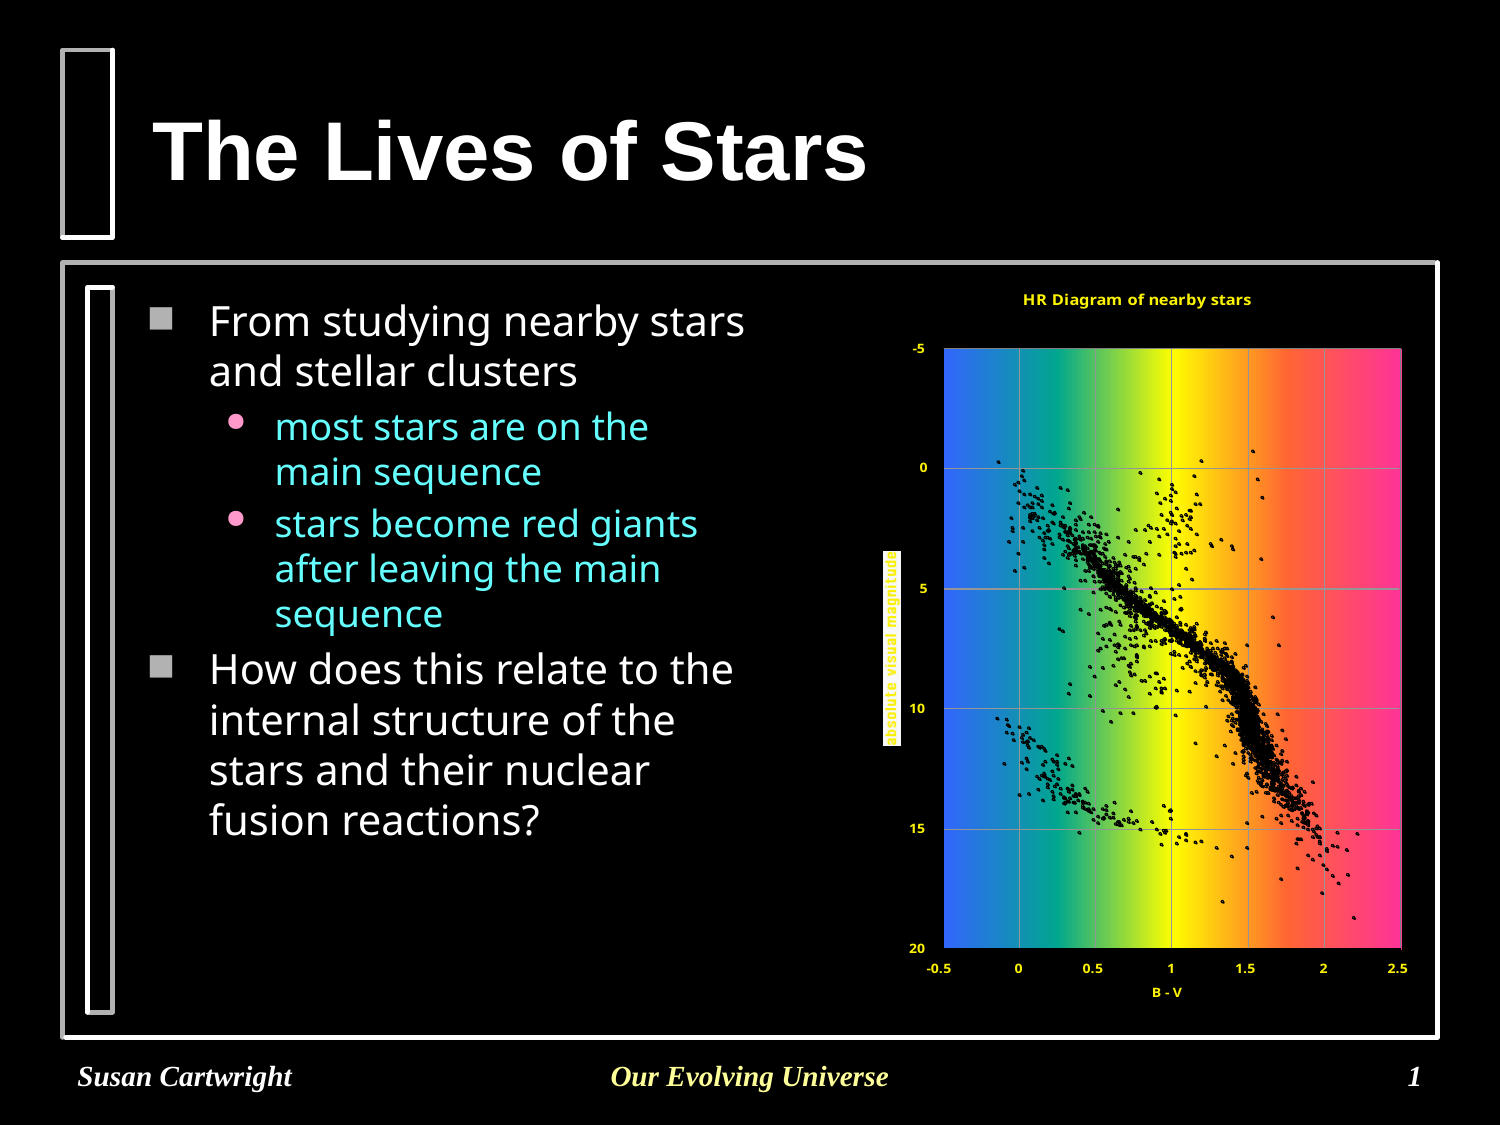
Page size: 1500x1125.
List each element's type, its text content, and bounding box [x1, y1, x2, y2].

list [864, 267, 1435, 1020]
title The Lives of Stars [137, 56, 1413, 238]
footer Our Evolving Universe [512, 1036, 988, 1113]
slide_number 1 [1124, 1036, 1438, 1113]
list From studying nearby stars and stellar clusters most stars are on the main sequence stars become red giants after leaving the main sequence How does this relate to the internal structure of the stars and their nuclear fusion reactions? [137, 287, 763, 963]
slide_number Susan Cartwright [62, 1036, 376, 1113]
